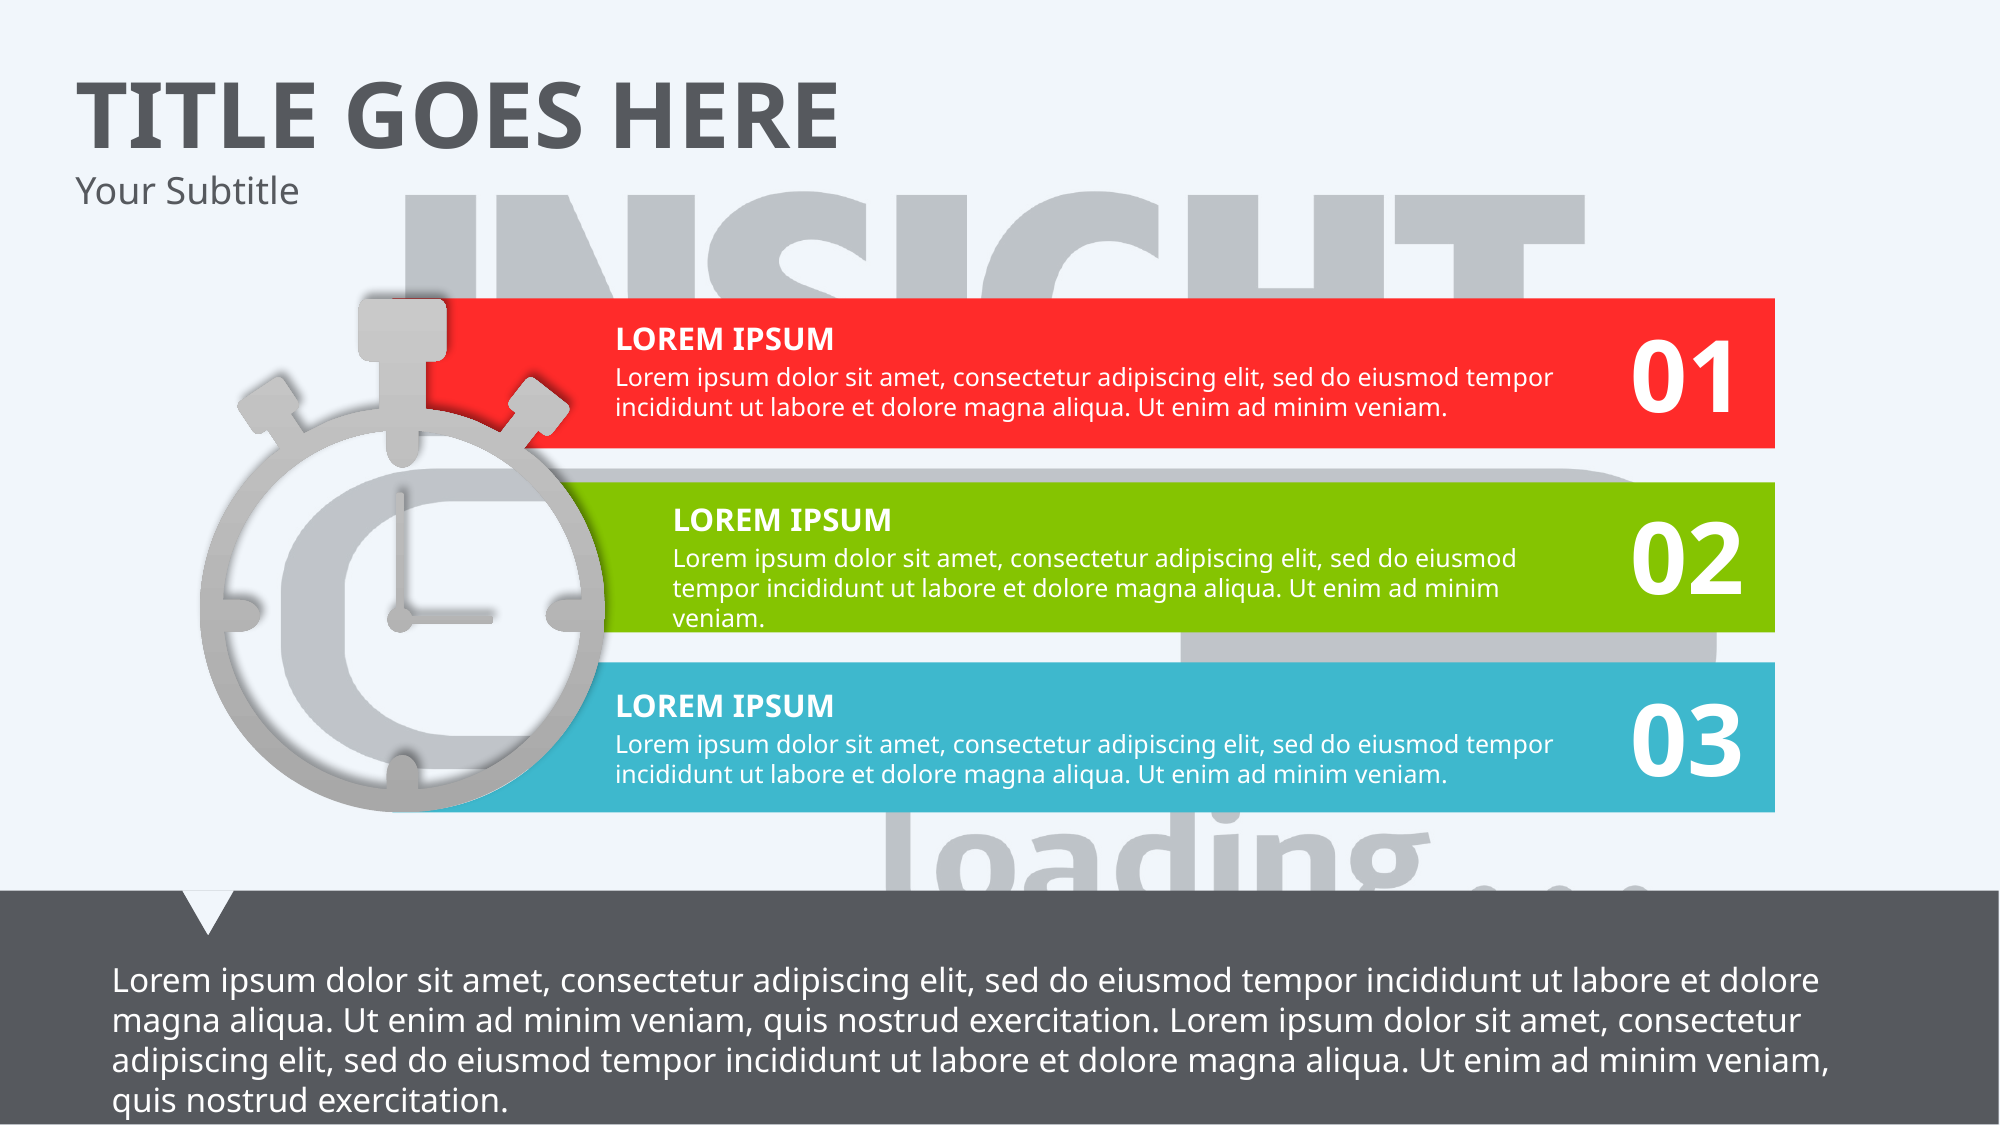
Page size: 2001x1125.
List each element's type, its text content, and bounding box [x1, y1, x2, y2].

text_box 02 [1612, 487, 1763, 623]
text_box [436, 297, 1776, 450]
text_box LOREM IPSUM Lorem ipsum dolor sit amet, consectetur adipiscing elit, sed do eiusmod tempor incididunt ut labore et dolore magna aliqua. Ut enim ad minim veniam. [605, 314, 1598, 427]
text_box 03 [1612, 669, 1763, 804]
text_box Lorem ipsum dolor sit amet, consectetur adipiscing elit, sed do eiusmod tempor incididunt ut labore et dolore magna aliqua. Ut enim ad minim veniam, quis nostrud exercitation. Lorem ipsum dolor sit amet, consectetur adipiscing elit, sed do eiusmod tempor incididunt ut labore et dolore magna aliqua. Ut enim ad minim veniam, quis nostrud exercitation. [96, 952, 1902, 1125]
text_box 01 [1612, 305, 1763, 441]
text_box LOREM IPSUM Lorem ipsum dolor sit amet, consectetur adipiscing elit, sed do eiusmod tempor incididunt ut labore et dolore magna aliqua. Ut enim ad minim veniam. [662, 495, 1588, 638]
text_box [198, 297, 606, 814]
text_box [575, 481, 1776, 634]
text_box [424, 661, 1776, 814]
text_box TITLE GOES HERE Your Subtitle [60, 49, 1036, 220]
text_box LOREM IPSUM Lorem ipsum dolor sit amet, consectetur adipiscing elit, sed do eiusmod tempor incididunt ut labore et dolore magna aliqua. Ut enim ad minim veniam. [605, 680, 1598, 794]
text_box [0, 889, 2000, 1125]
